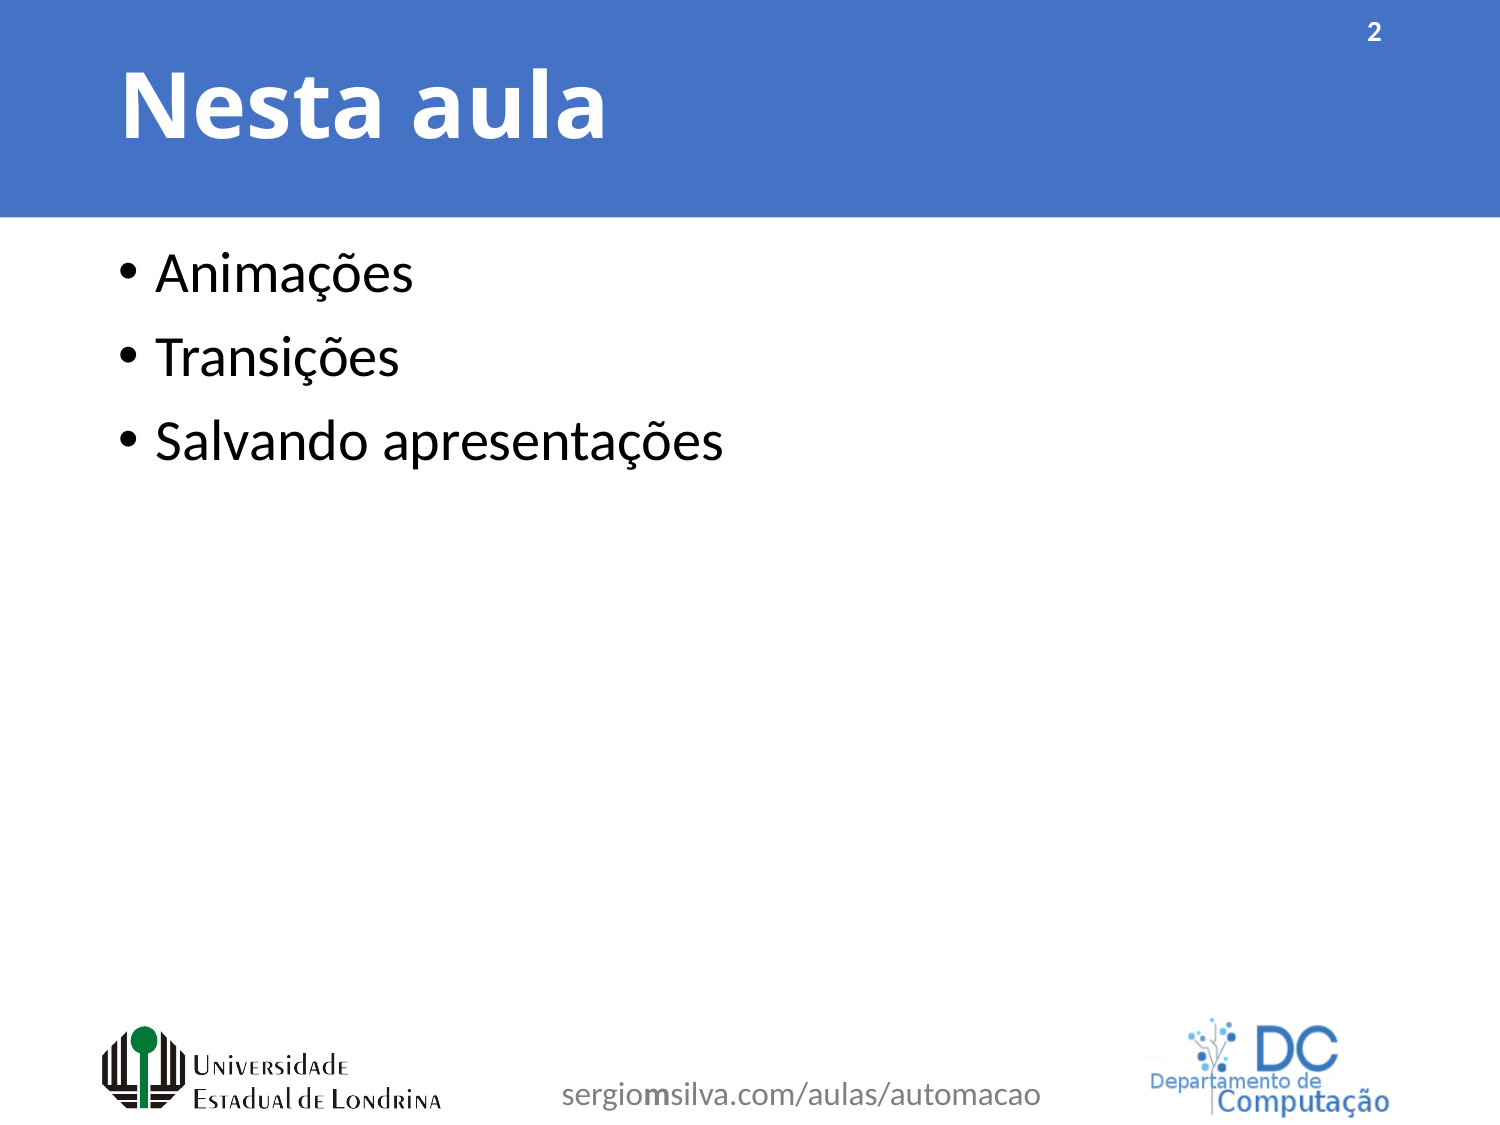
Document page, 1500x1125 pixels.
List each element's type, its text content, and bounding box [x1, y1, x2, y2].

title Nesta aula [103, 0, 1397, 218]
list Animações Transições Salvando apresentações [103, 235, 1397, 1014]
picture [1147, 1015, 1397, 1120]
slide_number 2 [1059, 0, 1397, 60]
picture [102, 1026, 441, 1109]
